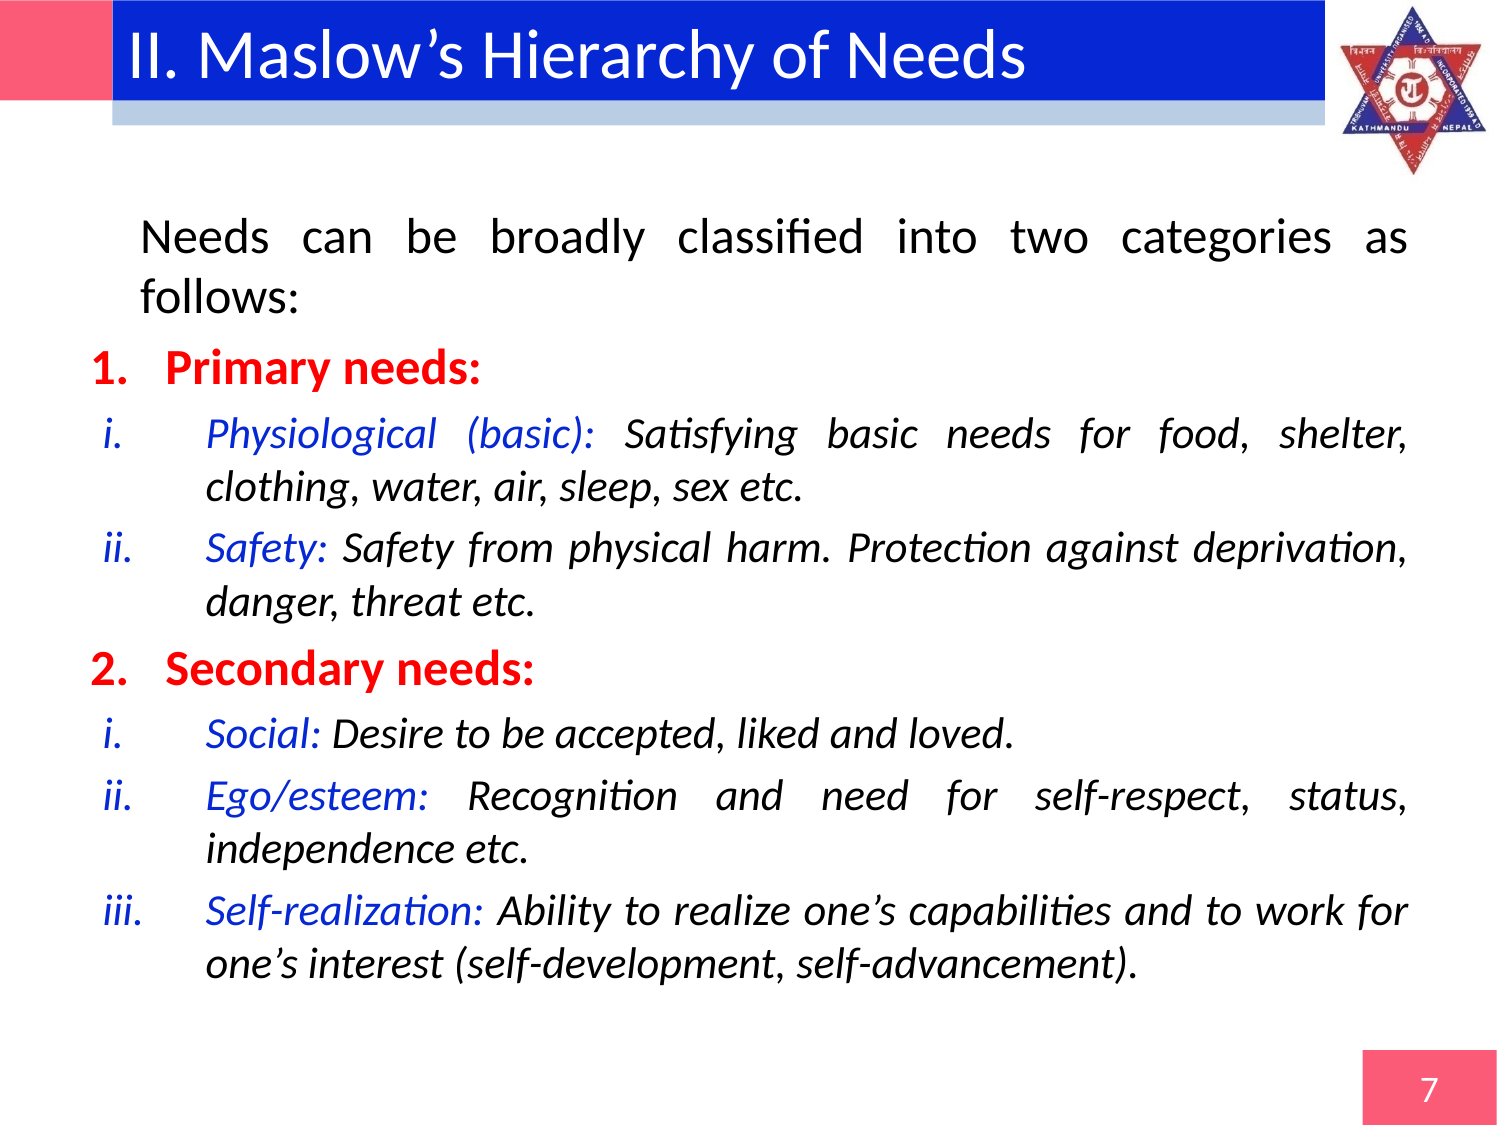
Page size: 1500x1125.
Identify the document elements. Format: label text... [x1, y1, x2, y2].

picture [1324, 0, 1500, 188]
title II. Maslow’s Hierarchy of Needs [112, 0, 1322, 101]
list Needs can be broadly classified into two categories as follows: Primary needs: Physiological (basic): Satisfying basic needs for food, shelter, clothing, water, air, sleep, sex etc. Safety: Safety from physical harm. Protection against deprivation, danger, threat etc. Secondary needs: Social: Desire to be accepted, liked and loved. Ego/esteem: Recognition and need for self-respect, status, independence etc. Self-realization: Ability to realize one’s capabilities and to work for one’s interest (self-development, self-advancement). [75, 195, 1425, 1000]
slide_number 7 [1362, 1050, 1497, 1125]
